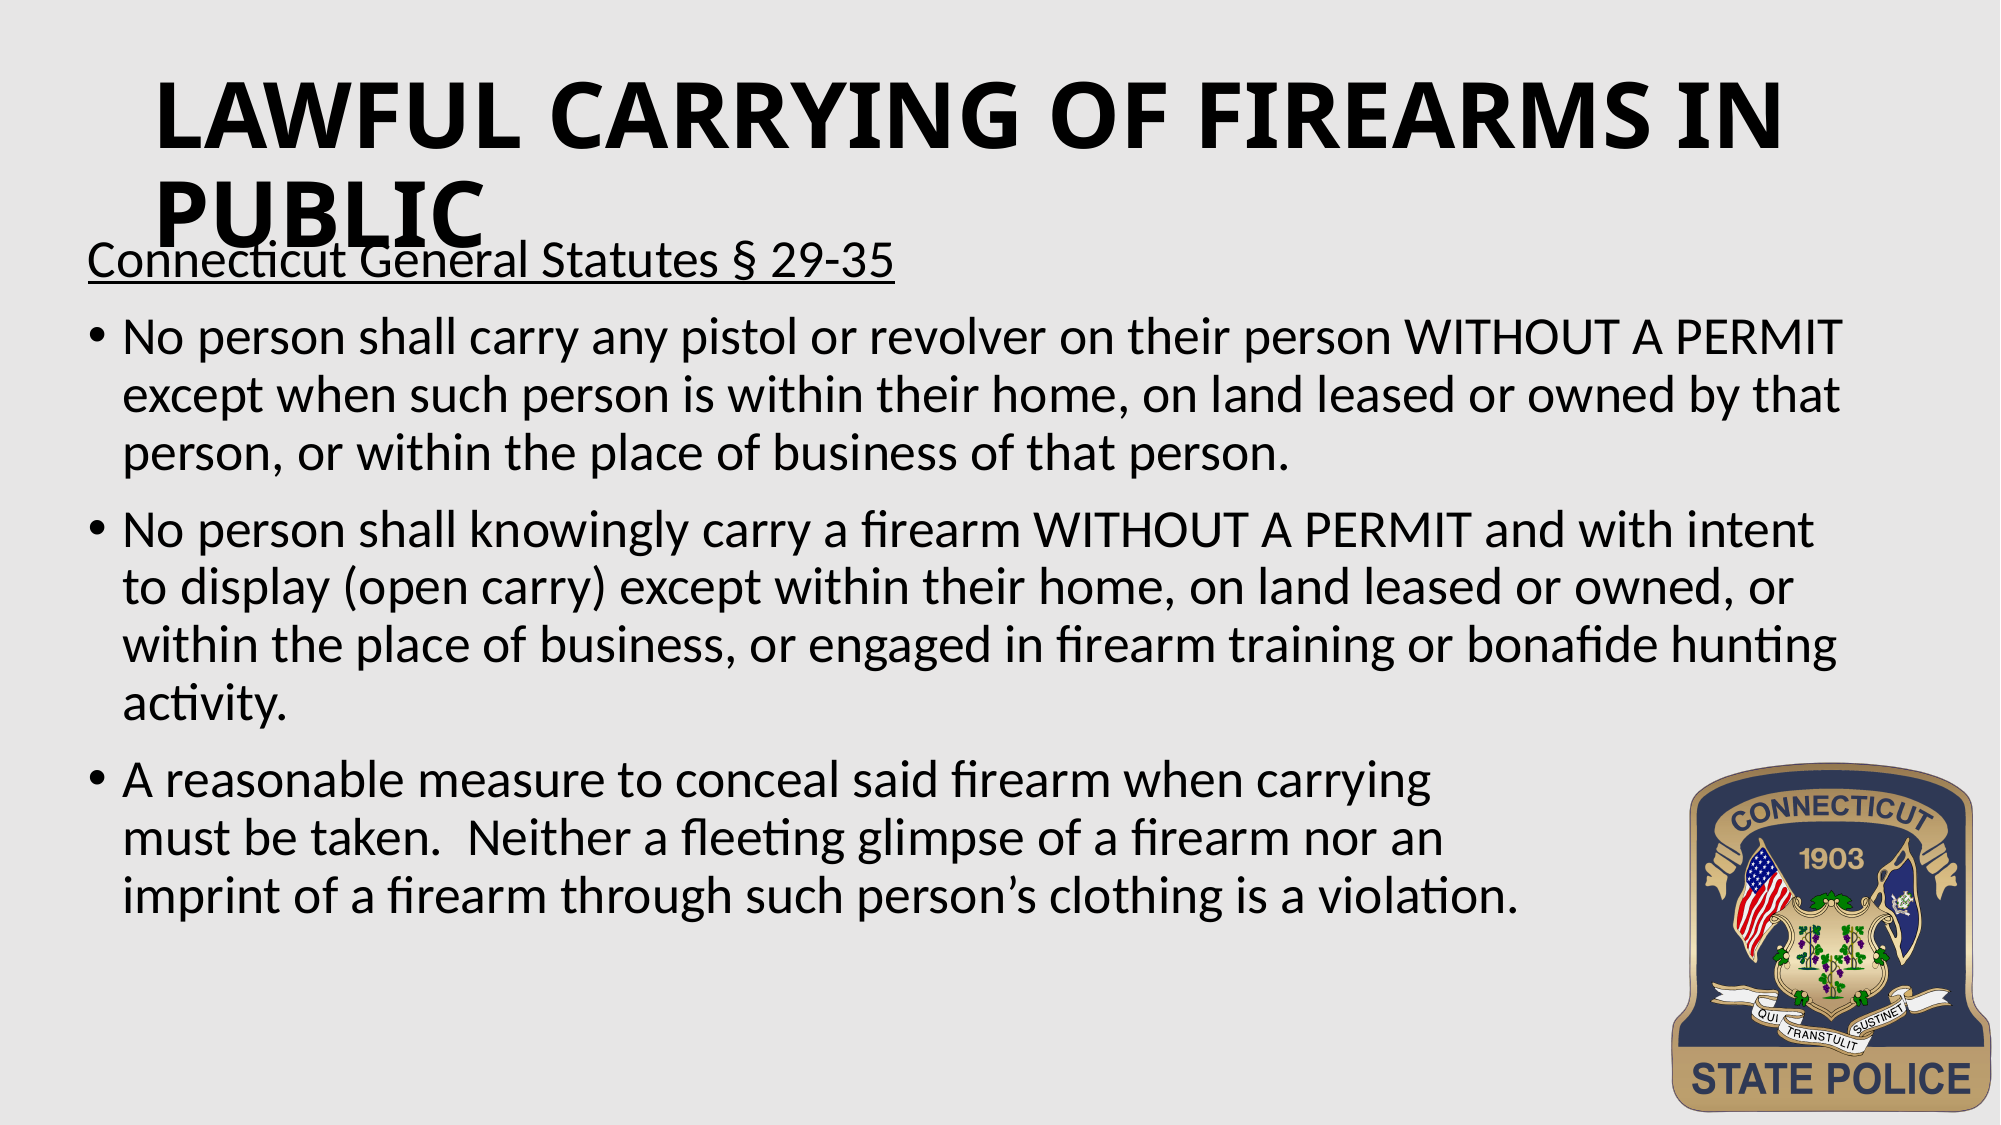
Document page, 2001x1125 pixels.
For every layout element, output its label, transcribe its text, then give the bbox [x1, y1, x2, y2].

title LAWFUL CARRYING OF FIREARMS IN PUBLIC [137, 59, 1863, 223]
list Connecticut General Statutes § 29-35 No person shall carry any pistol or revolver on their person WITHOUT A PERMIT except when such person is within their home, on land leased or owned by that person, or within the place of business of that person. No person shall knowingly carry a firearm WITHOUT A PERMIT and with intent to display (open carry) except within their home, on land leased or owned, or within the place of business, or engaged in firearm training or bonafide hunting activity. A reasonable measure to conceal said firearm when carrying must be taken. Neither a fleeting glimpse of a firearm nor an imprint of a firearm through such person’s clothing is a violation. [72, 223, 1863, 938]
picture [1663, 750, 2000, 1125]
